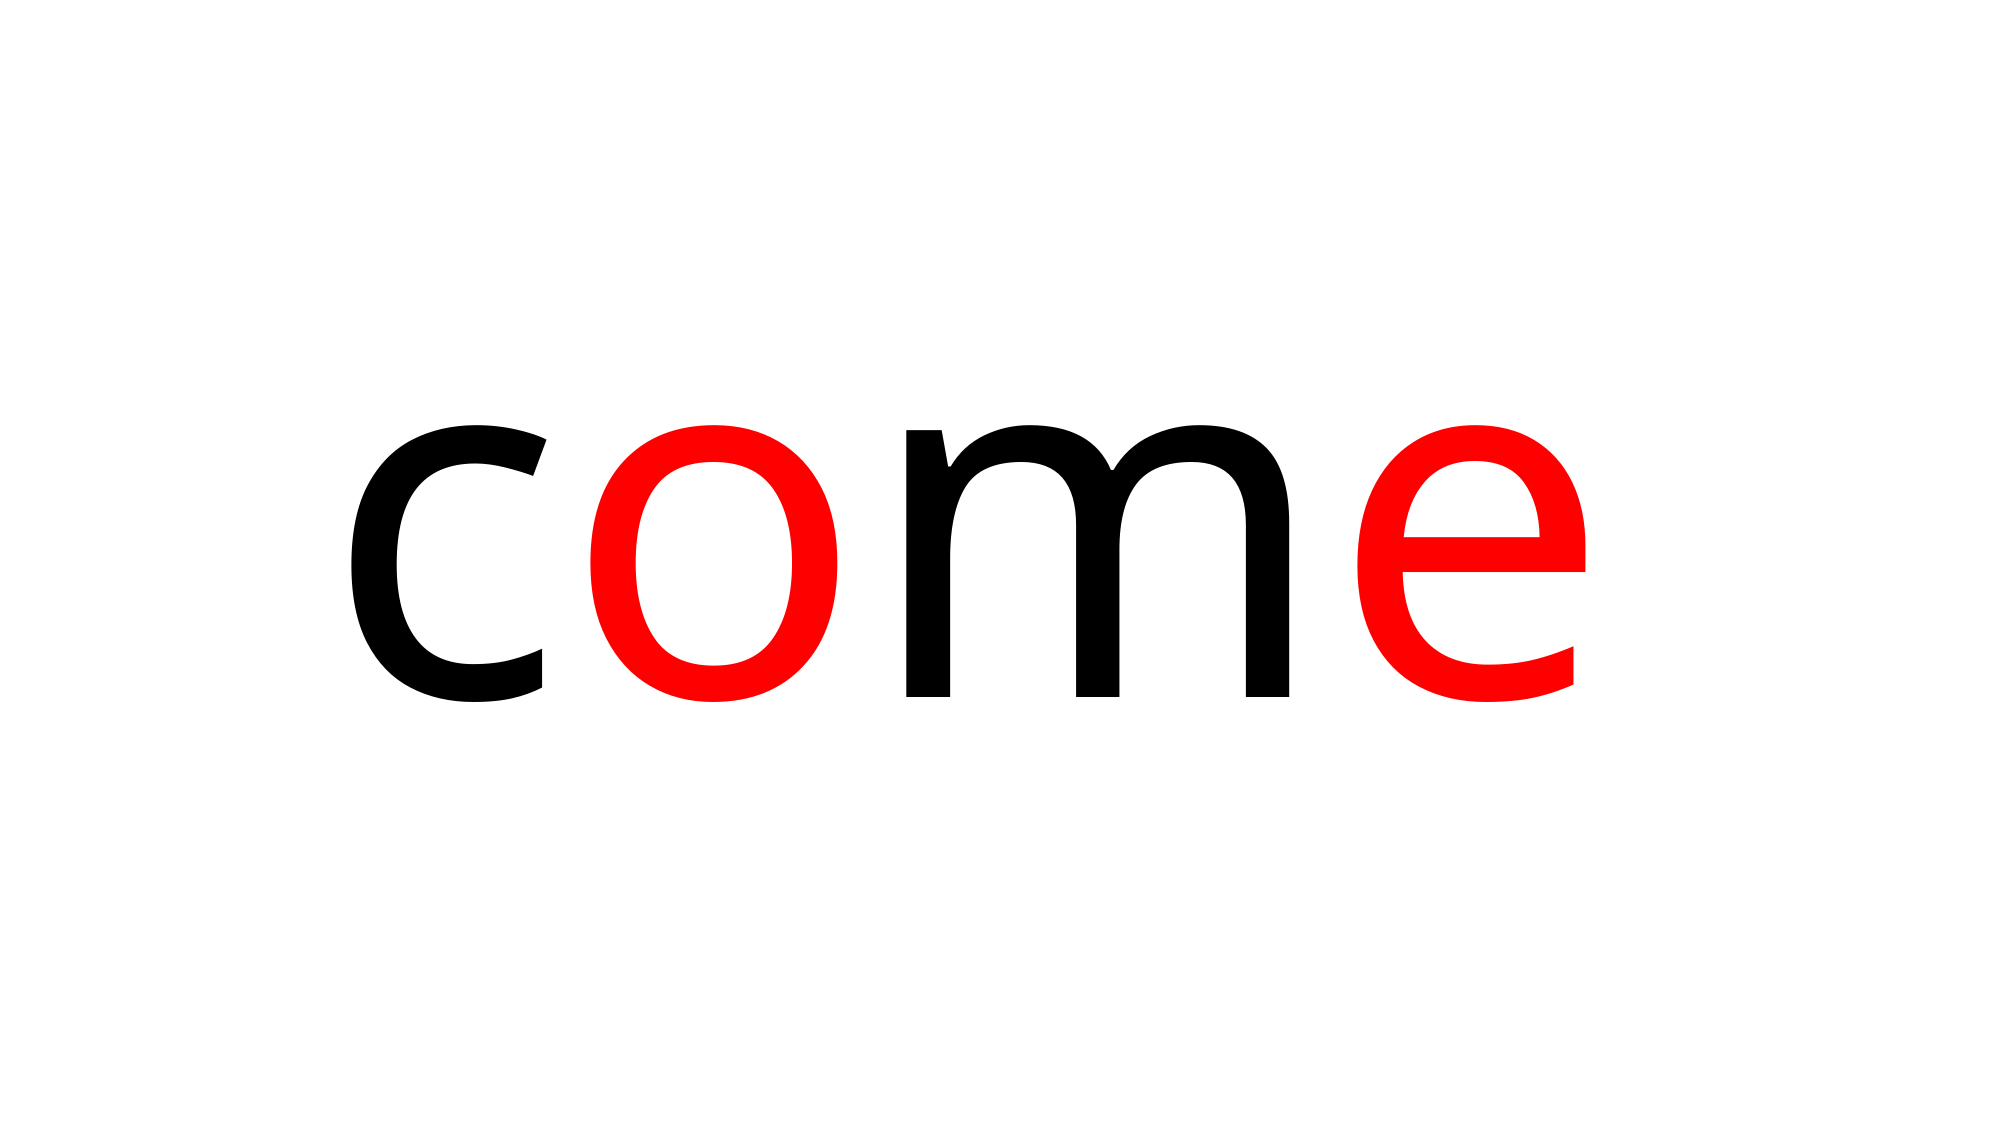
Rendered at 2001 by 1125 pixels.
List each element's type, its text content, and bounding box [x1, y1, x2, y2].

title come [268, 299, 1667, 813]
